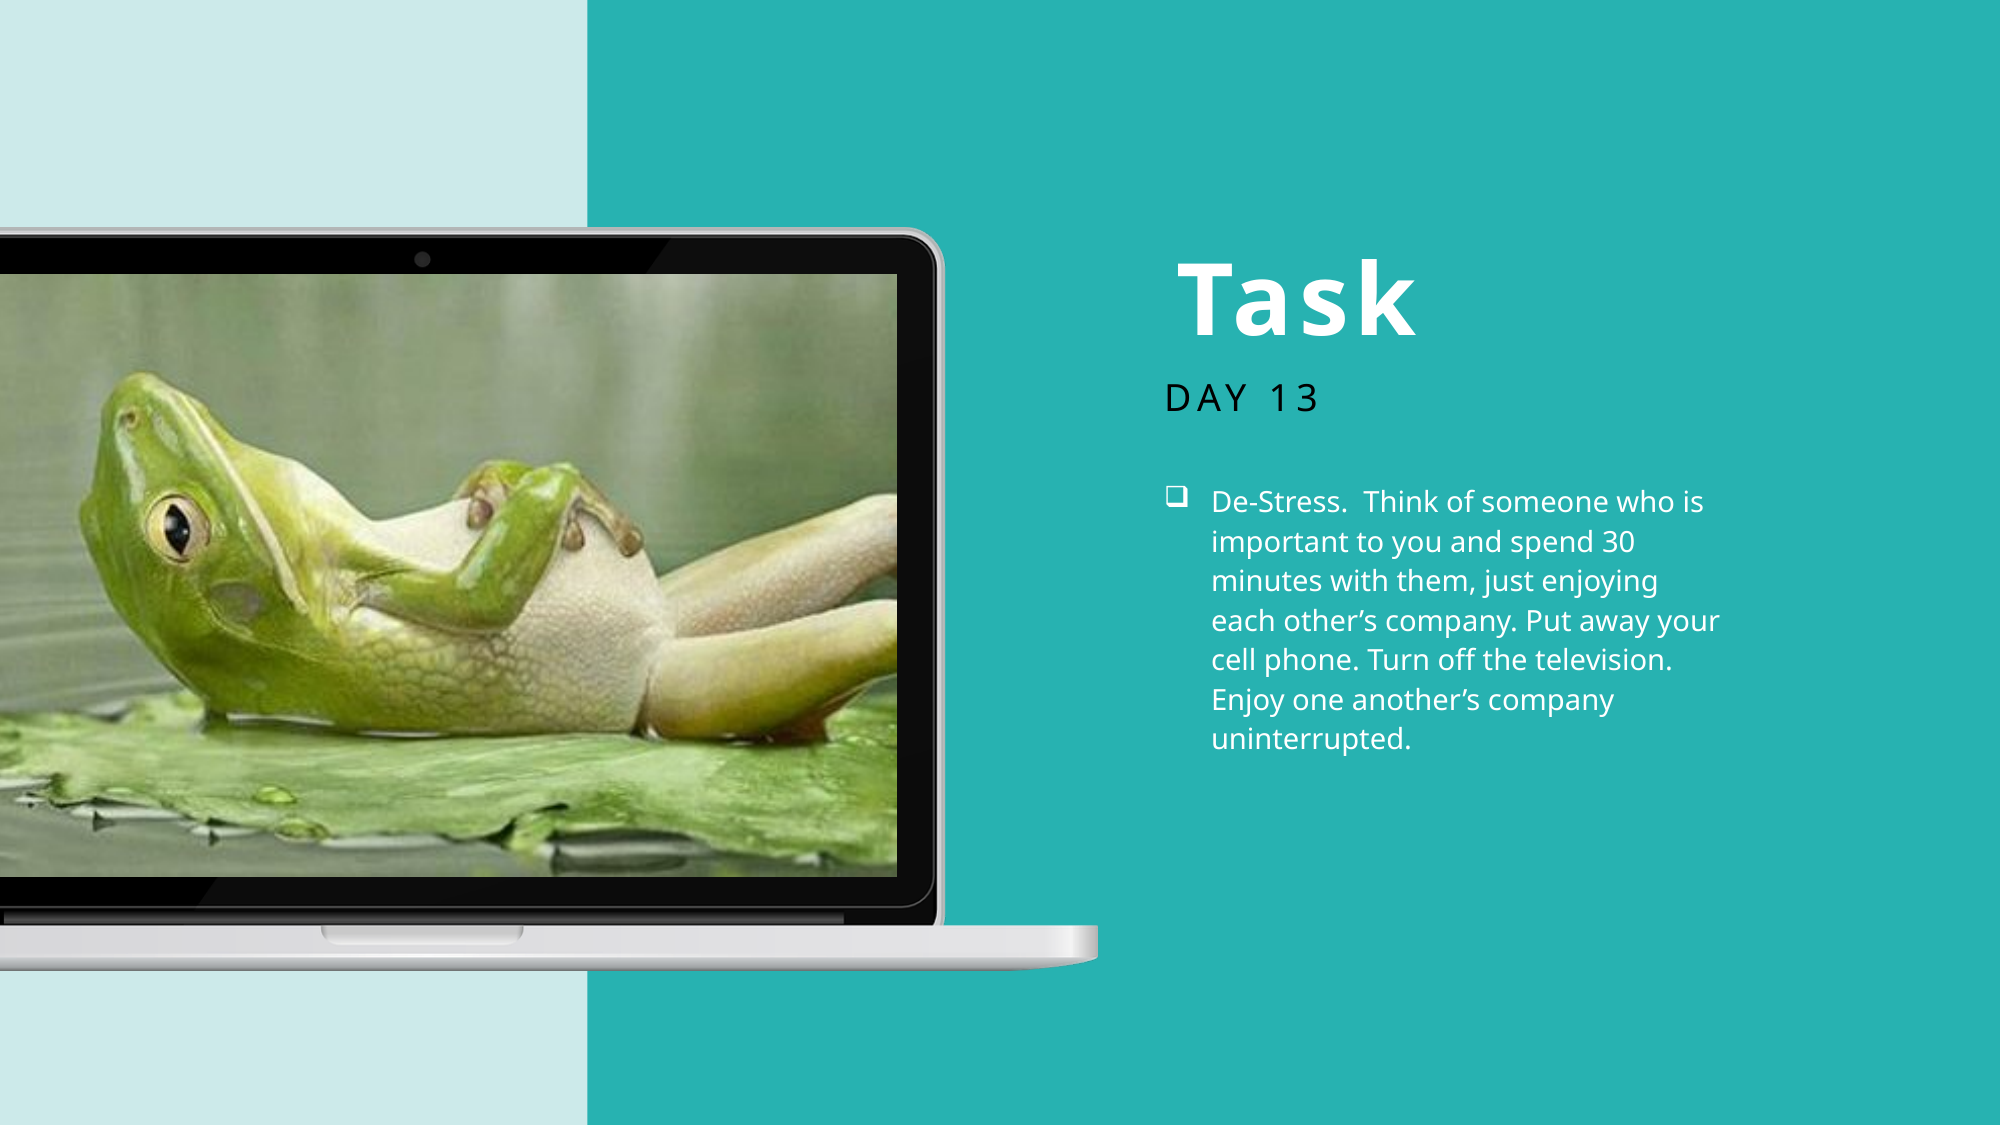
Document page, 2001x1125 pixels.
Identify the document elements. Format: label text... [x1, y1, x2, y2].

text_box [0, 0, 588, 227]
picture [0, 274, 897, 877]
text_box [0, 227, 1098, 971]
text_box [0, 971, 588, 1125]
text_box DAY 13 [1149, 343, 1635, 427]
text_box De-Stress. Think of someone who is important to you and spend 30 minutes with them, just enjoying each other’s company. Put away your cell phone. Turn off the television. Enjoy one another’s company uninterrupted. [1149, 471, 1738, 763]
text_box Task [1161, 227, 1433, 363]
